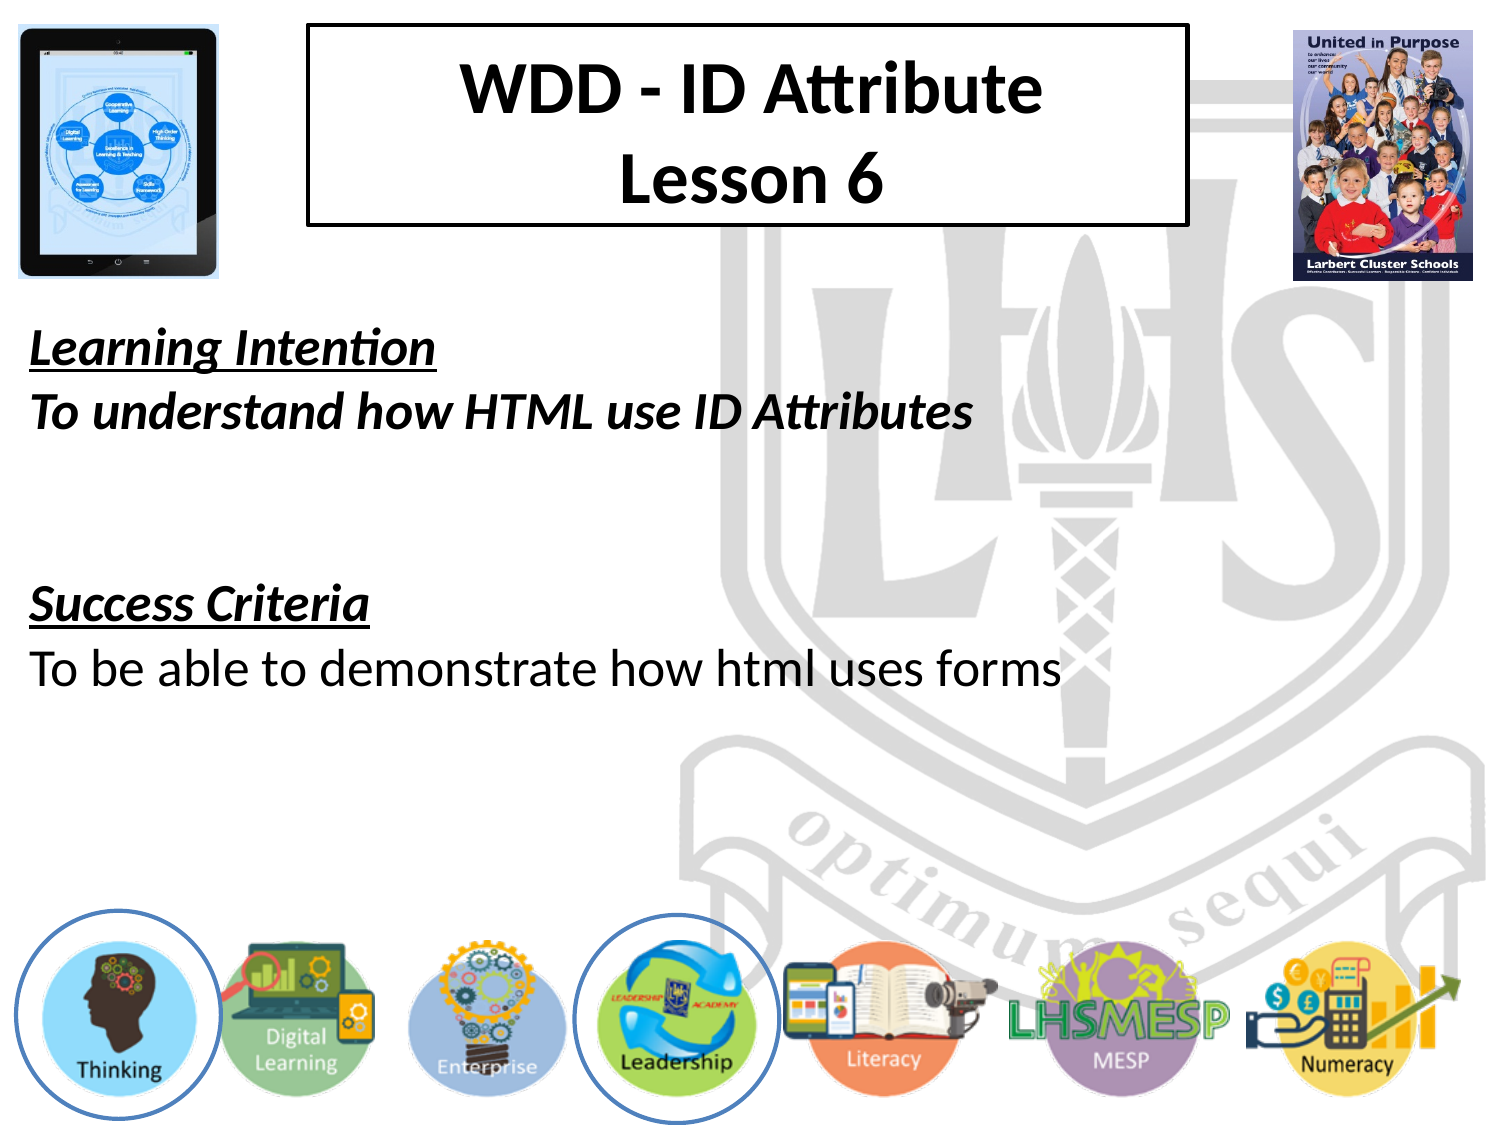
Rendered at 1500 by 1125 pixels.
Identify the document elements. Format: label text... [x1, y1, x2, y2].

text_box [572, 958, 591, 1080]
picture [596, 30, 1495, 1098]
picture [407, 940, 568, 1098]
title Learning Intention To understand how HTML use ID Attributes Success Criteria To be able to demonstrate how html uses forms [14, 302, 671, 835]
text_box [306, 23, 1190, 227]
text_box [202, 951, 213, 1079]
text_box [65, 1106, 172, 1121]
text_box [13, 950, 35, 1079]
picture [40, 940, 198, 1098]
text_box [617, 1106, 737, 1125]
text_box [763, 1055, 776, 1080]
picture [218, 940, 375, 1098]
text_box [46, 908, 191, 938]
text_box WDD - ID Attribute Lesson 6 [312, 30, 1193, 226]
text_box [609, 913, 671, 938]
picture [18, 24, 219, 279]
